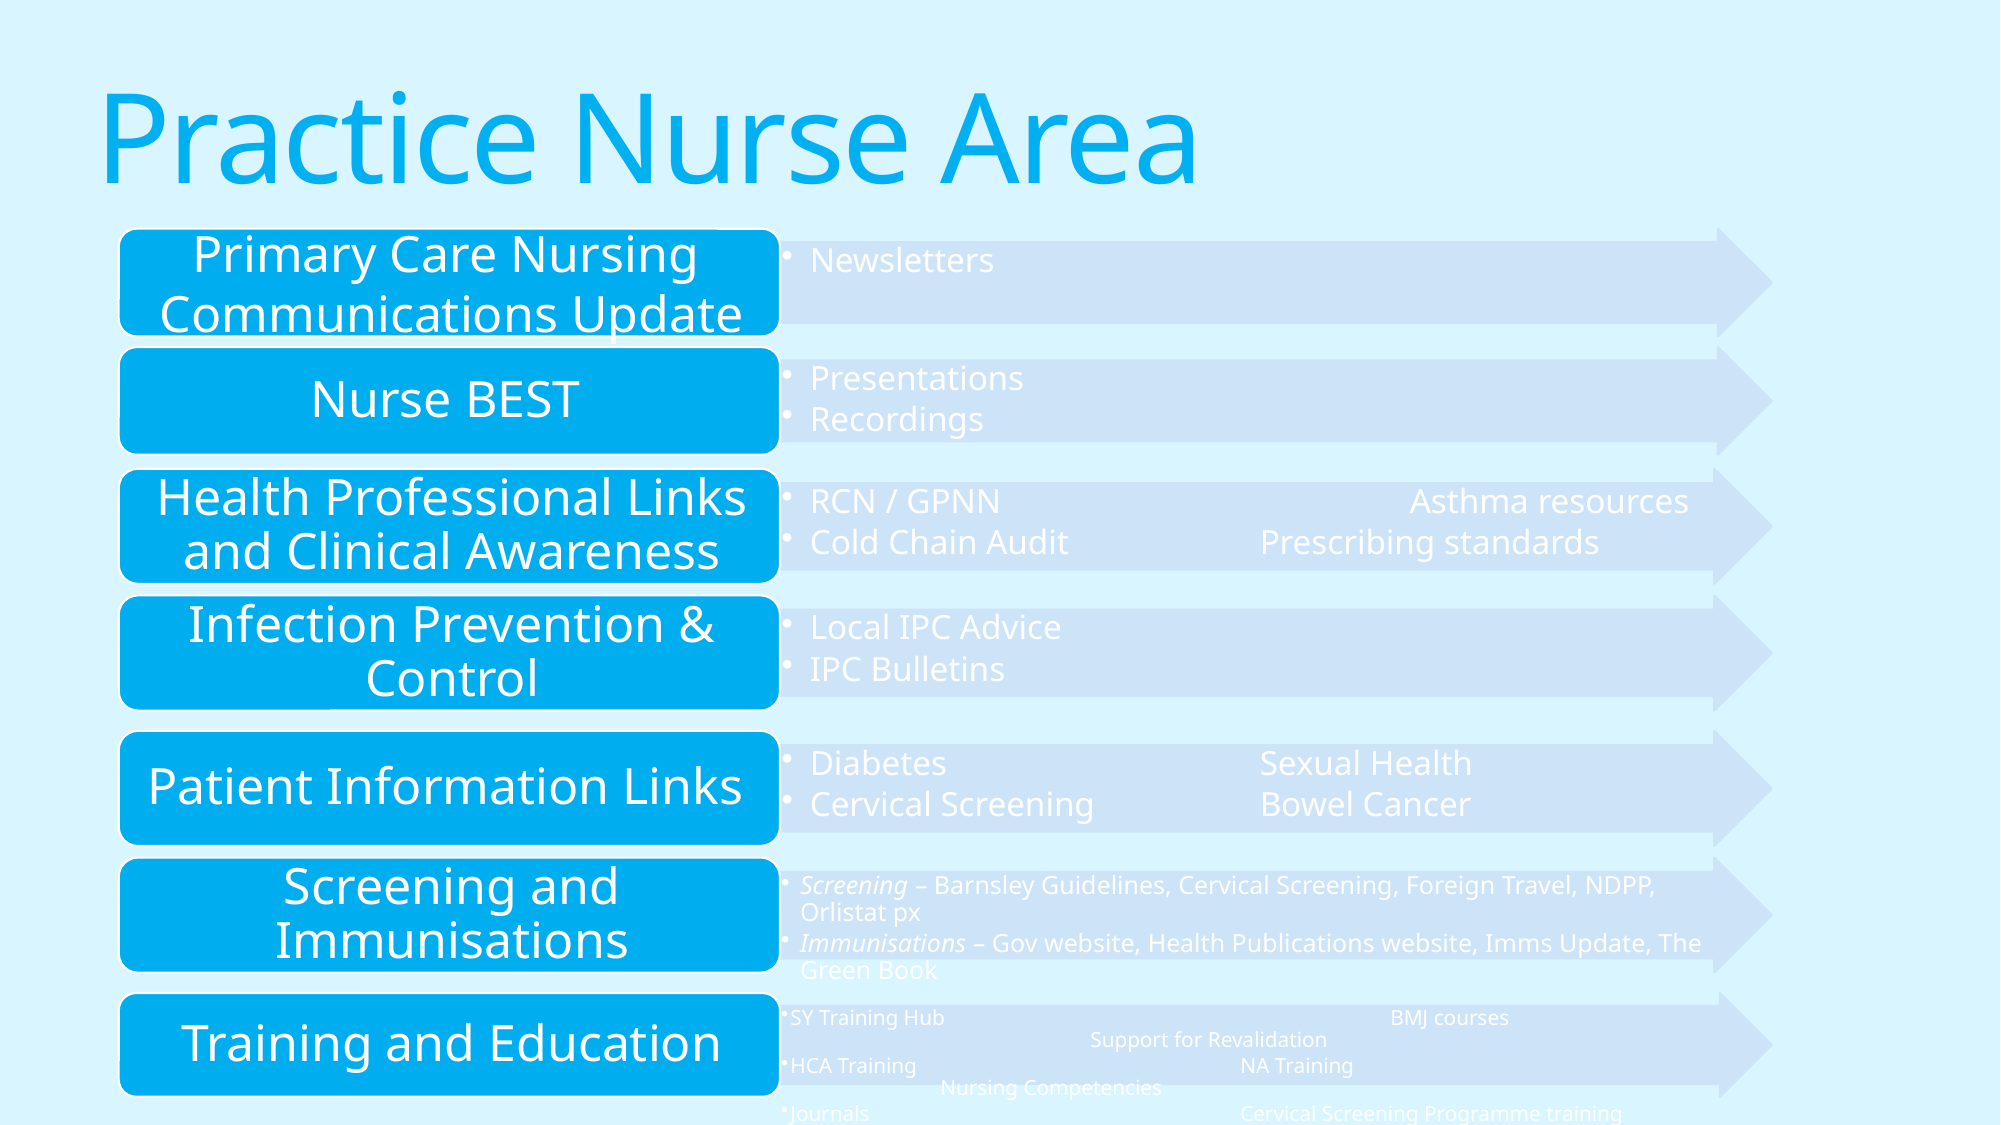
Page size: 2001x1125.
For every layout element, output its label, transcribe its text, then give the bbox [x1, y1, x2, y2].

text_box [118, 228, 1773, 455]
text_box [118, 730, 1773, 973]
title Practice Nurse Area [80, 49, 1849, 276]
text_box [118, 992, 1773, 1098]
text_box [118, 468, 1773, 711]
